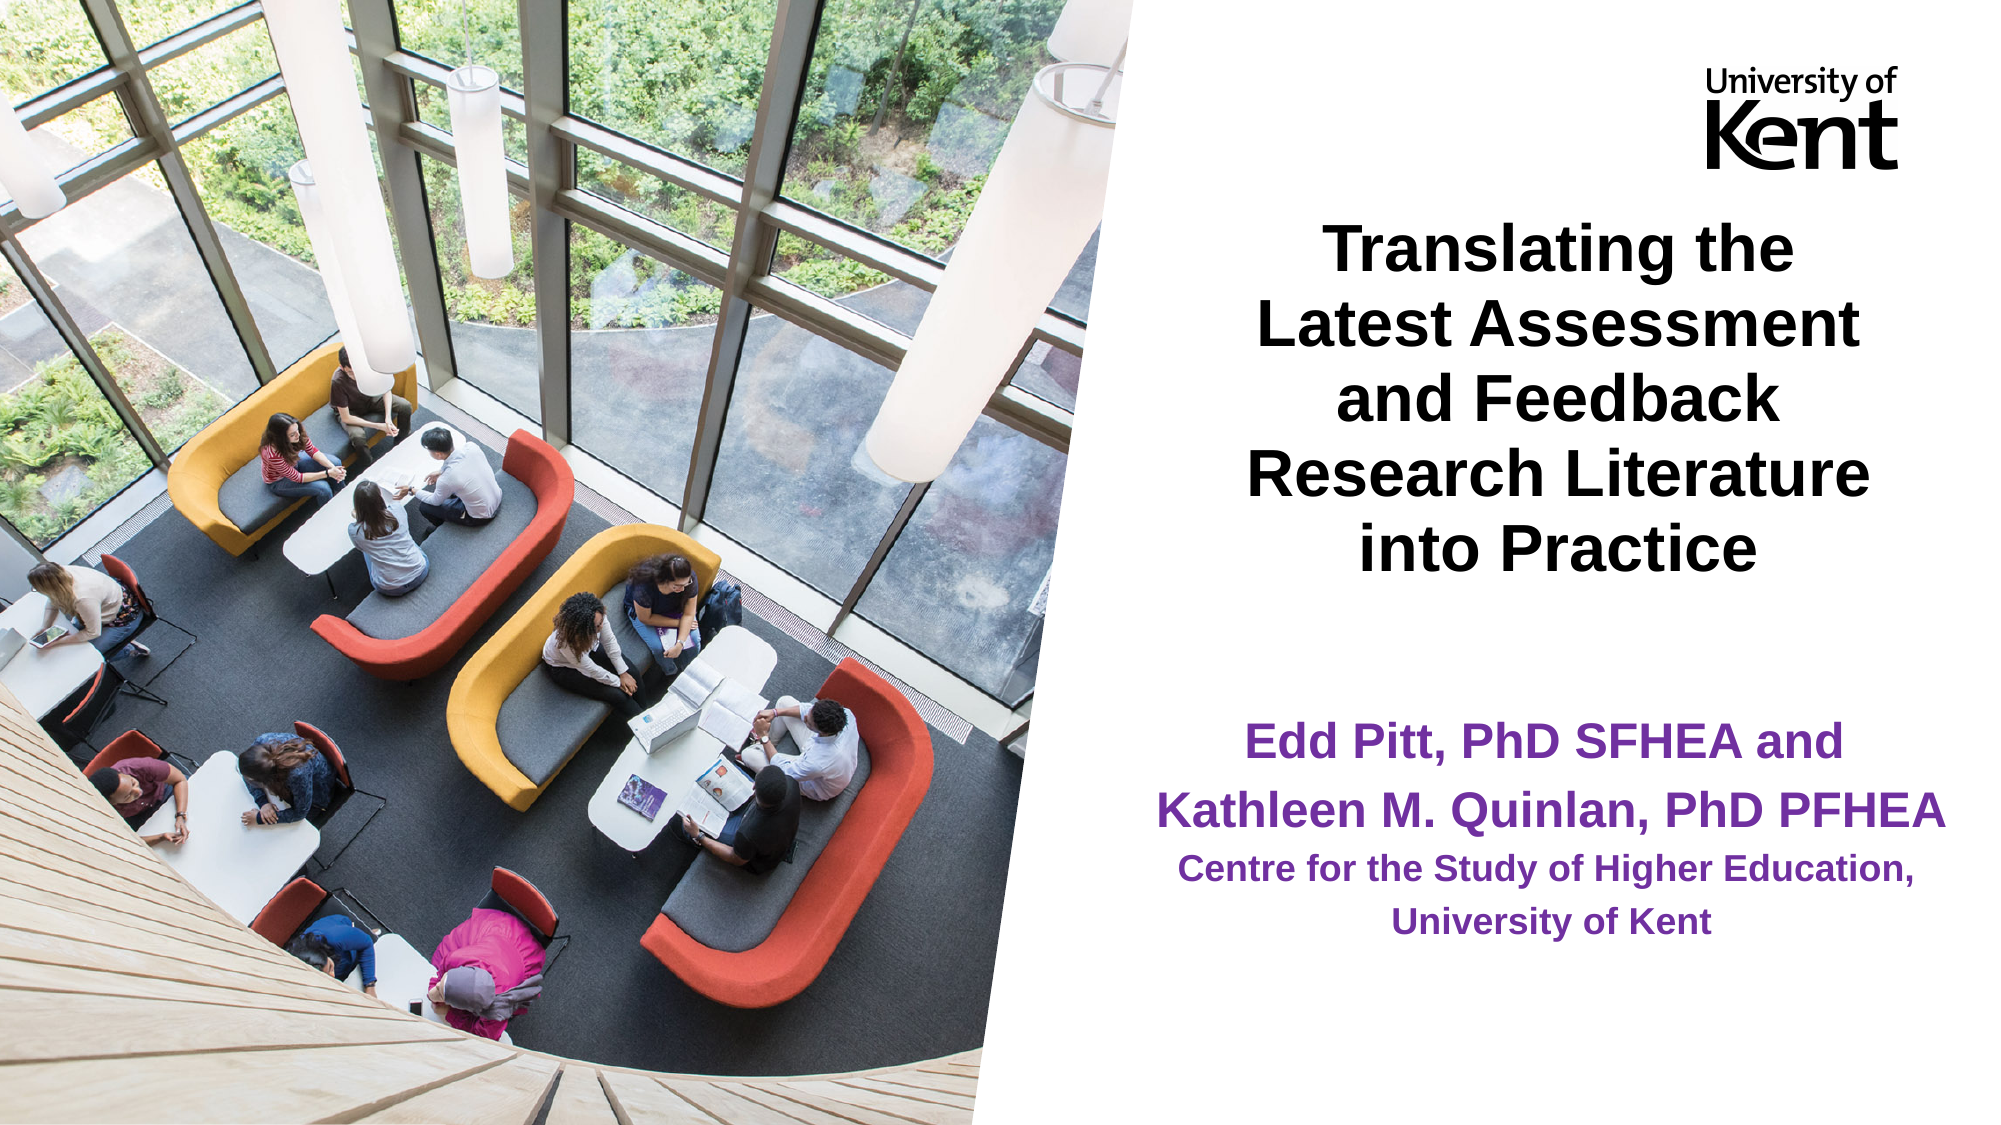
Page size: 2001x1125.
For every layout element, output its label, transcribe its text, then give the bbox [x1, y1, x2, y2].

list Translating the Latest Assessment and Feedback Research Literature into Practice [1220, 198, 1898, 585]
list Edd Pitt, PhD SFHEA and Kathleen M. Quinlan, PhD PFHEA Centre for the Study of Higher Education, University of Kent [1134, 704, 1971, 924]
picture [1707, 66, 1898, 170]
picture [0, 0, 1134, 1125]
